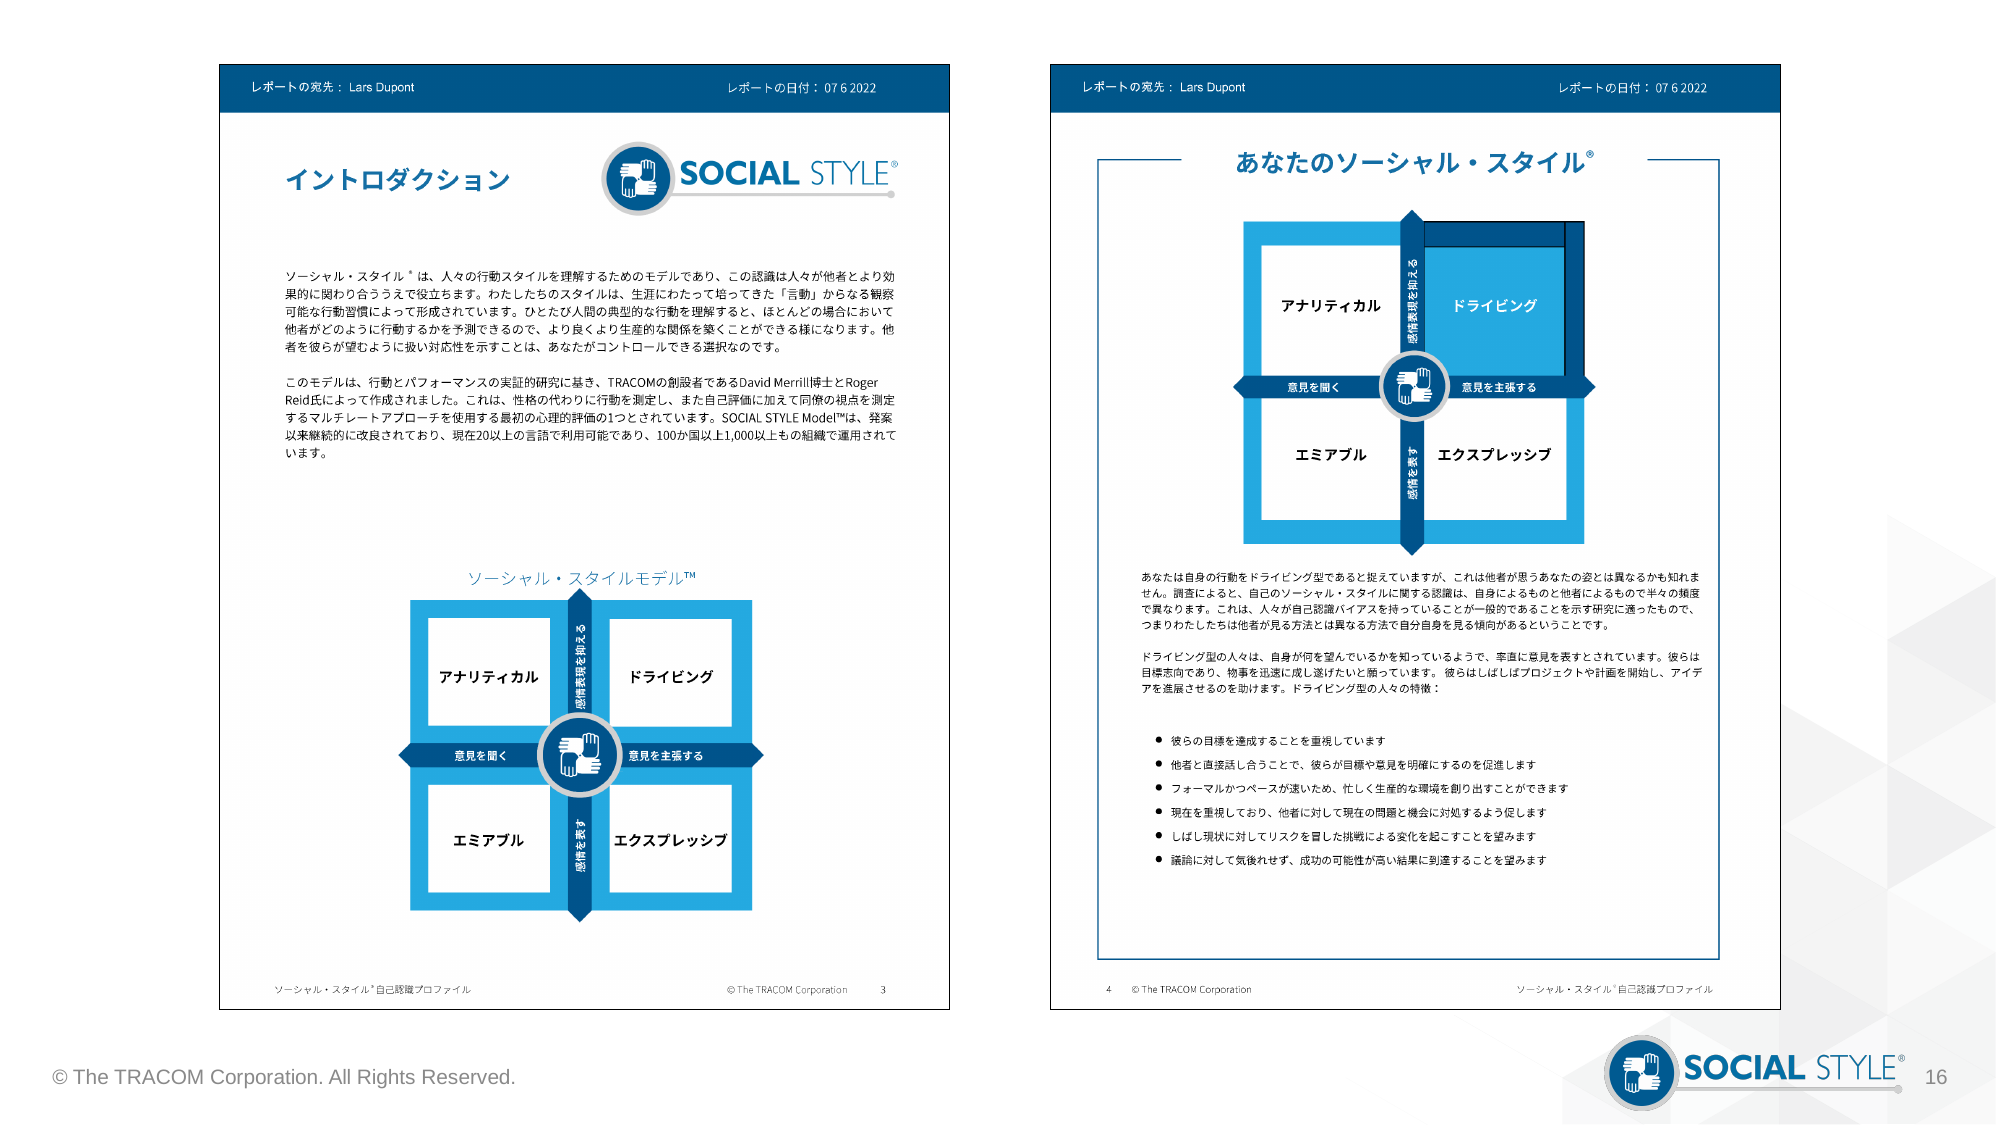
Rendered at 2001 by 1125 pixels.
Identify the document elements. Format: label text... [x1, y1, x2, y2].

picture [1604, 1035, 1905, 1056]
picture [1604, 1103, 1905, 1111]
picture [219, 63, 950, 1009]
picture [1050, 63, 1781, 1009]
text_box 16 [1512, 1056, 1963, 1103]
text_box © The TRACOM Corporation. All Rights Reserved. [37, 1056, 1338, 1103]
